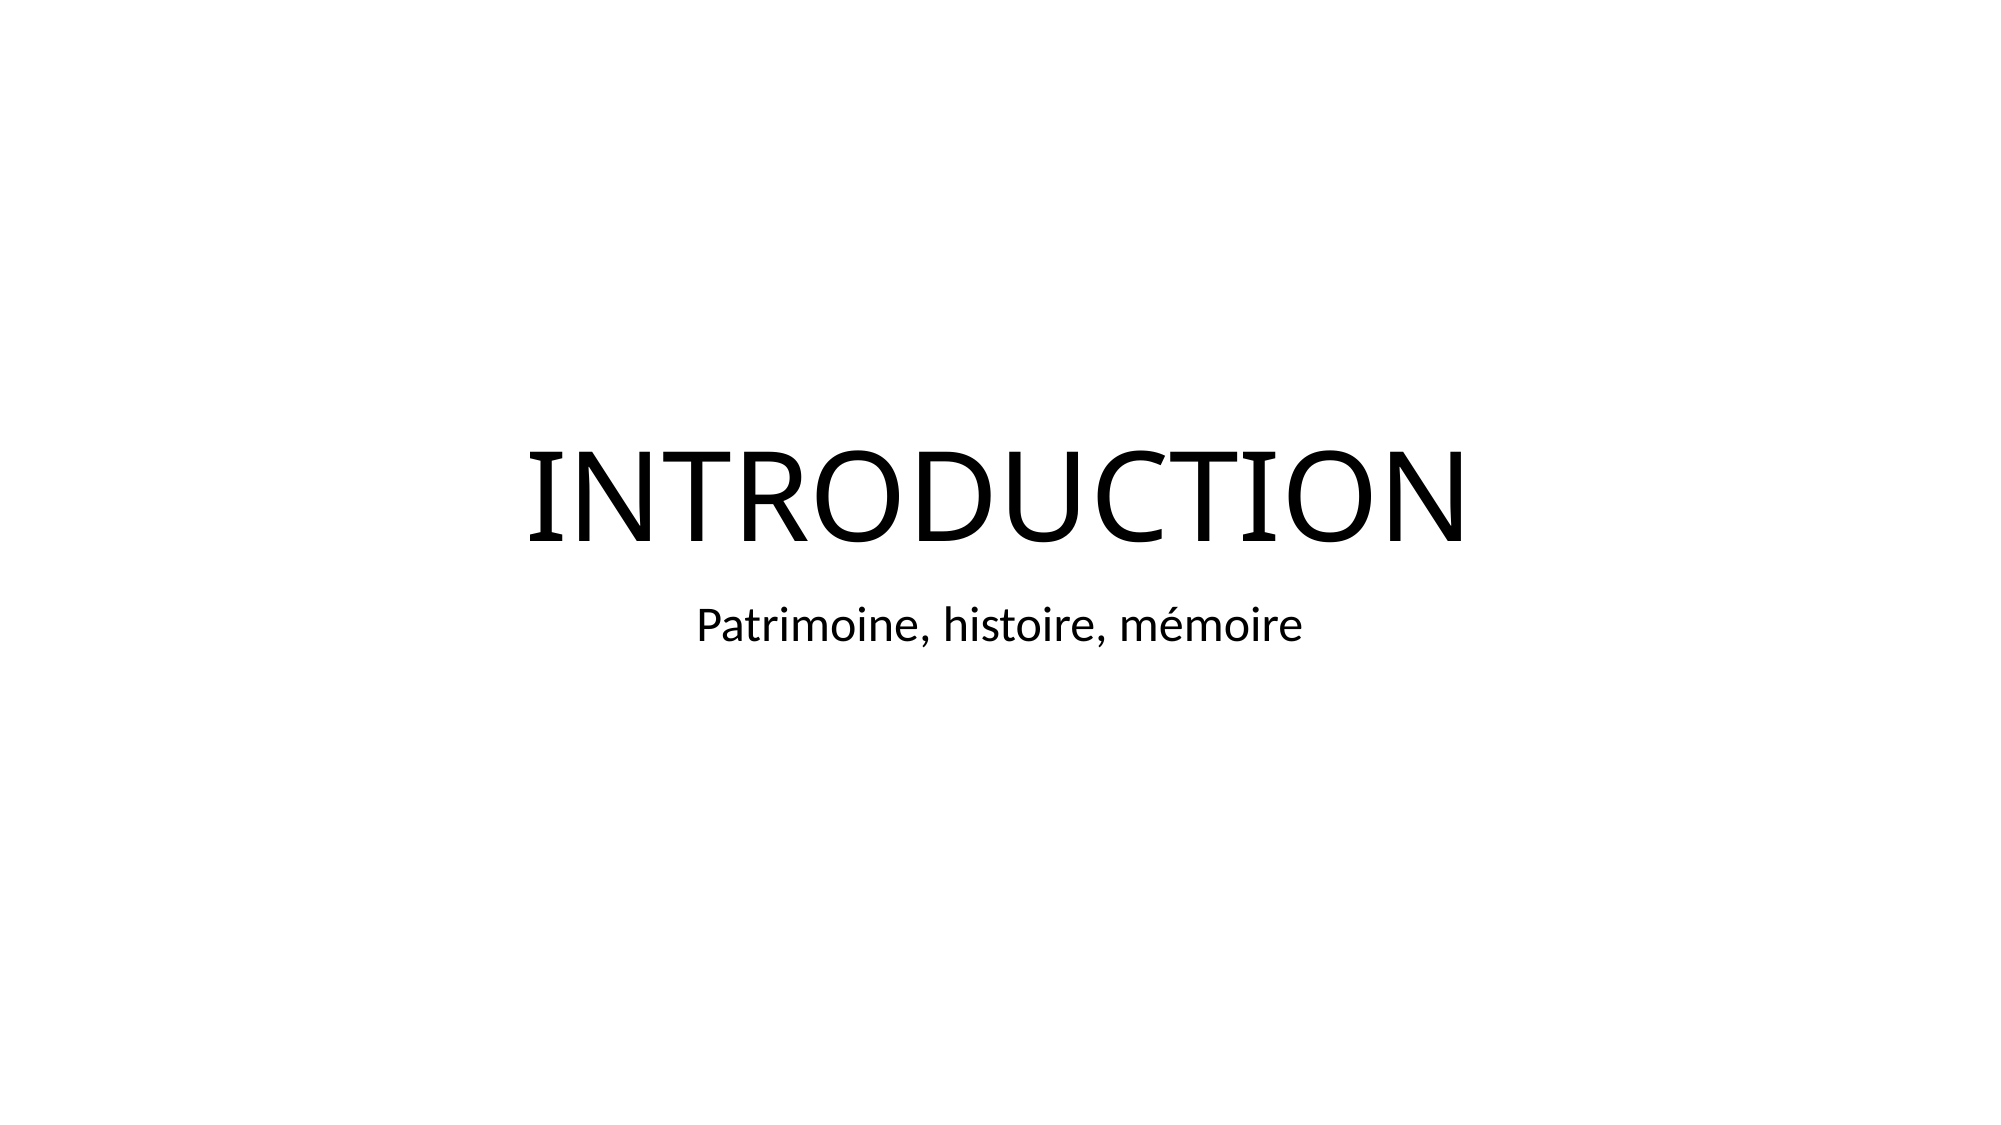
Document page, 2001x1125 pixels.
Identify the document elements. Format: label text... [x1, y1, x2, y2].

title INTRODUCTION [249, 184, 1750, 576]
subtitle Patrimoine, histoire, mémoire [249, 590, 1750, 863]
